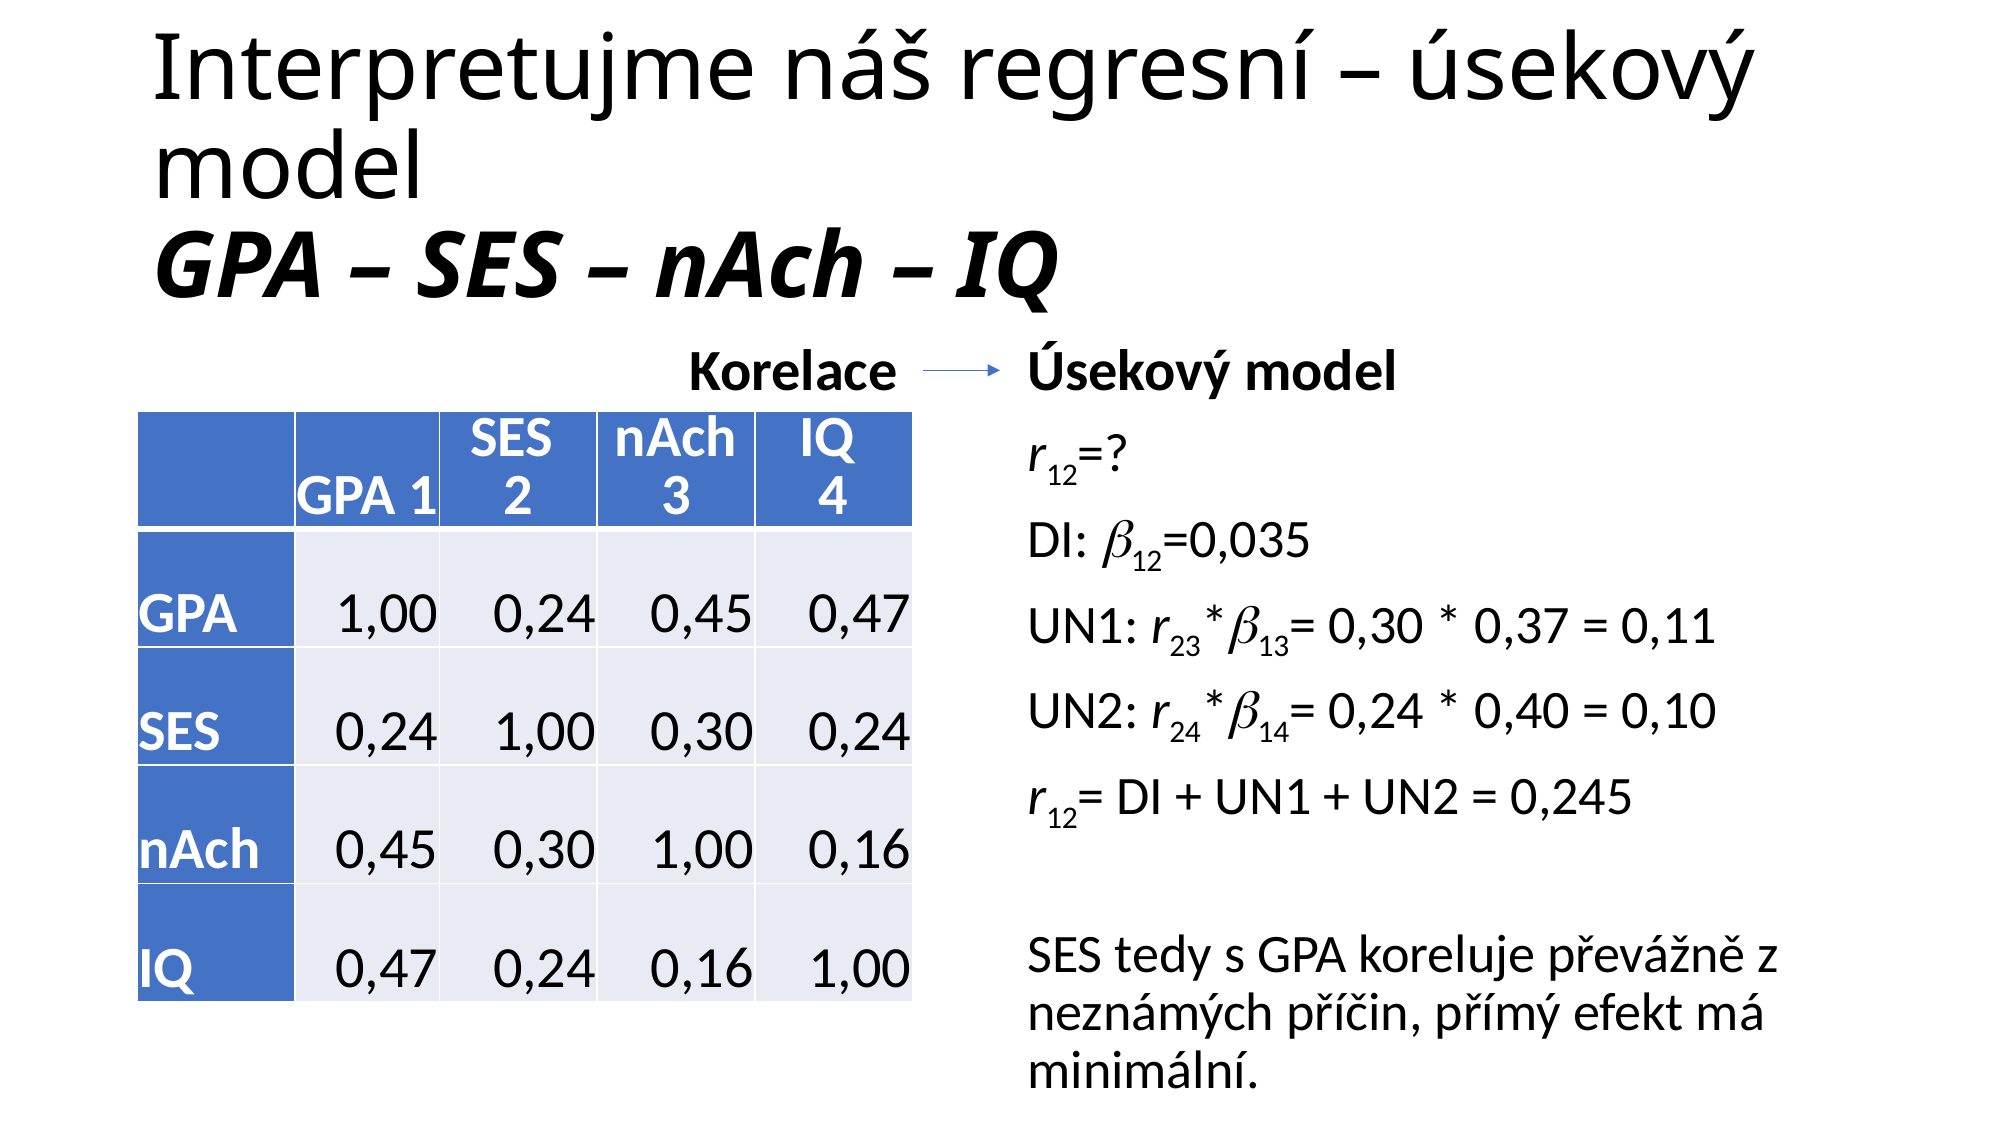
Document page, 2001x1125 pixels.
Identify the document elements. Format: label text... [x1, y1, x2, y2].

table_cell 0,47 [756, 532, 912, 646]
table_header GPA 1 [296, 412, 439, 526]
table_cell 0,24 [756, 648, 912, 764]
table_cell 1,00 [440, 648, 596, 764]
table_cell 1,00 [296, 532, 439, 646]
list Korelace [137, 275, 913, 410]
table_header [138, 412, 294, 526]
table_cell 0,47 [296, 884, 439, 1001]
table_cell 0,45 [296, 766, 439, 883]
table_cell SES [138, 648, 294, 764]
table_cell 1,00 [598, 766, 754, 883]
table_cell 1,00 [756, 884, 912, 1001]
table_header SES 2 [440, 412, 596, 526]
table_cell nAch [138, 766, 294, 883]
table_cell 0,24 [440, 532, 596, 646]
table_cell 0,30 [440, 766, 596, 883]
table_header IQ 4 [756, 412, 912, 526]
title Interpretujme náš regresní – úsekový model GPA – SES – nAch – IQ [137, 59, 1863, 278]
table_cell 0,30 [598, 648, 754, 764]
table_cell 0,24 [440, 884, 596, 1001]
table_cell IQ [138, 884, 294, 1001]
list r12=? DI: b12=0,035 UN1: r23*b13= 0,30 * 0,37 = 0,11 UN2: r24*b14= 0,24 * 0,40 = 0,10 r12= DI + UN1 + UN2 = 0,245 SES tedy s GPA koreluje převážně z neznámých příčin, přímý efekt má minimální. [1012, 410, 1954, 1111]
table_cell 0,45 [598, 532, 754, 646]
table_cell 0,24 [296, 648, 439, 764]
table_cell 0,16 [598, 884, 754, 1001]
table_cell GPA [138, 532, 294, 646]
list Úsekový model [1012, 275, 1863, 410]
table_cell 0,16 [756, 766, 912, 883]
table_header nAch 3 [598, 412, 754, 526]
